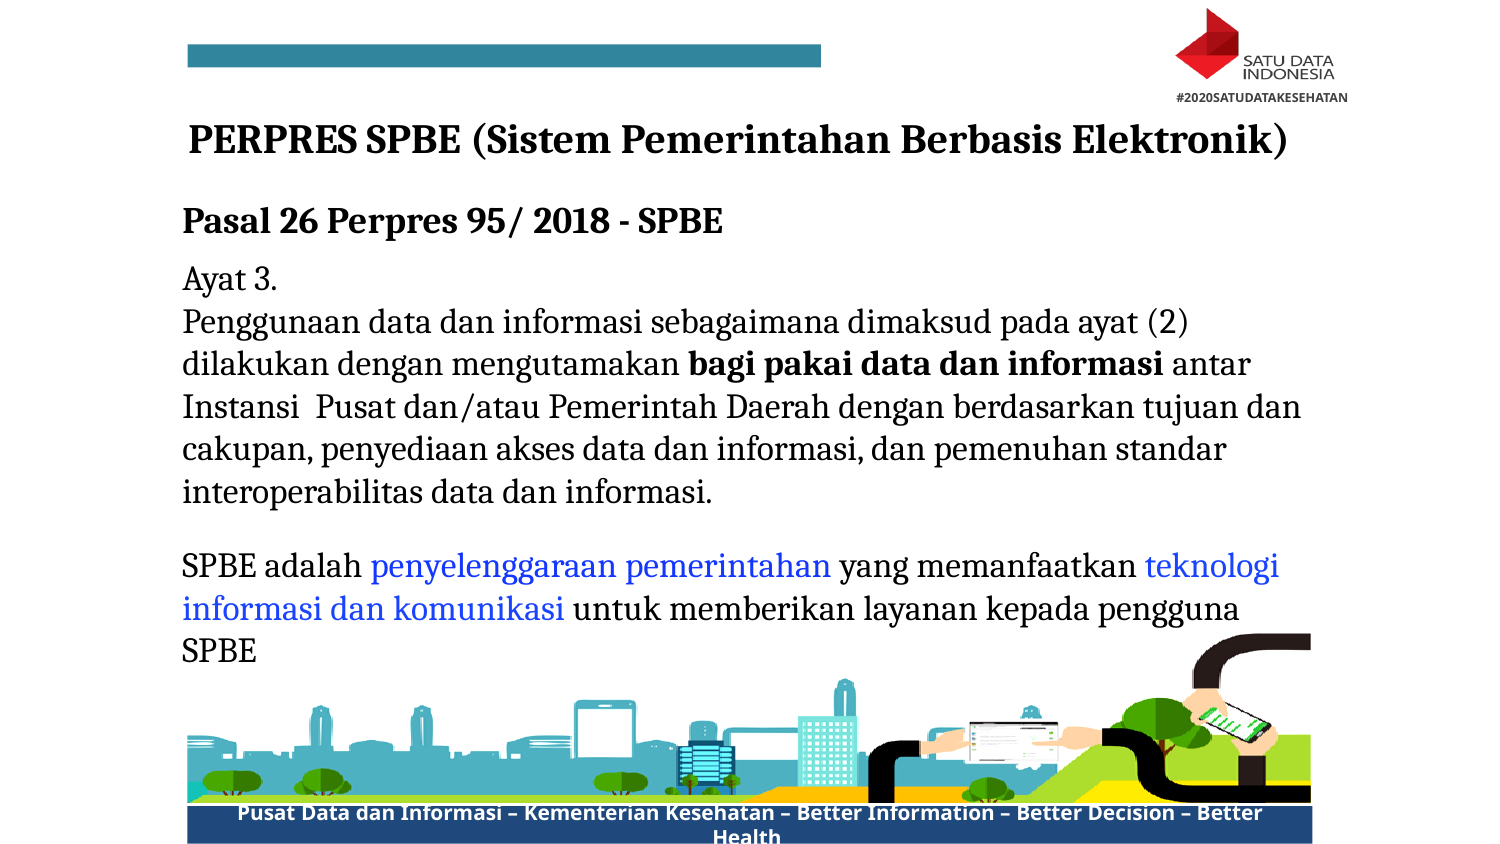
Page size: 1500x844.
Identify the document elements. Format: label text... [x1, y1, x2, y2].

text_box Ayat 3. Penggunaan data dan informasi sebagaimana dimaksud pada ayat (2) dilakukan dengan mengutamakan bagi pakai data dan informasi antar Instansi Pusat dan/atau Pemerintah Daerah dengan berdasarkan tujuan dan cakupan, penyediaan akses data dan informasi, dan pemenuhan standar interoperabilitas data dan informasi. [171, 244, 1353, 522]
text_box Pusat Data dan Informasi – Kementerian Kesehatan – Better Information – Better Decision – Better Health [185, 808, 1314, 844]
picture [187, 607, 1313, 803]
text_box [1130, 8, 1394, 145]
text_box [185, 42, 823, 70]
text_box Pasal 26 Perpres 95/ 2018 - SPBE [171, 185, 924, 244]
text_box SPBE adalah penyelenggaraan pemerintahan yang memanfaatkan teknologi informasi dan komunikasi untuk memberikan layanan kepada pengguna SPBE [171, 531, 1329, 681]
